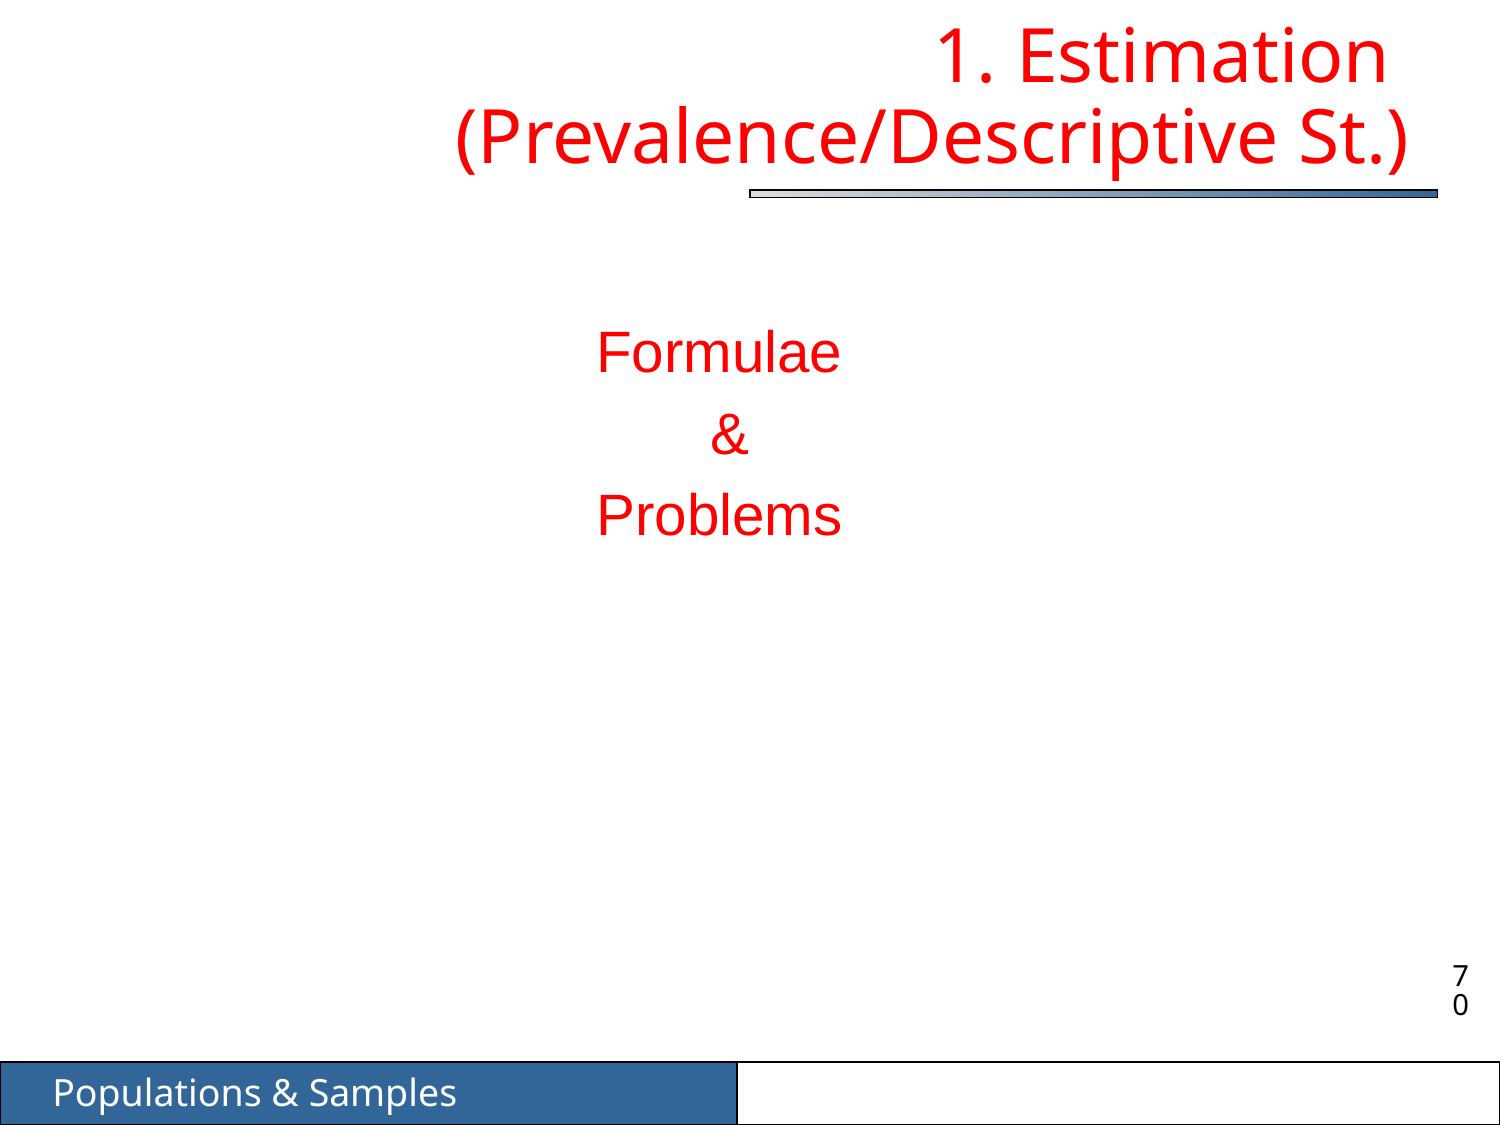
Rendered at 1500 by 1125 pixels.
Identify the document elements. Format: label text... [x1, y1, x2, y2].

title 1. Estimation (Prevalence/Descriptive St.) [75, 37, 1425, 160]
picture [1, 1063, 736, 1124]
list Formulae & Problems [75, 224, 1425, 1062]
